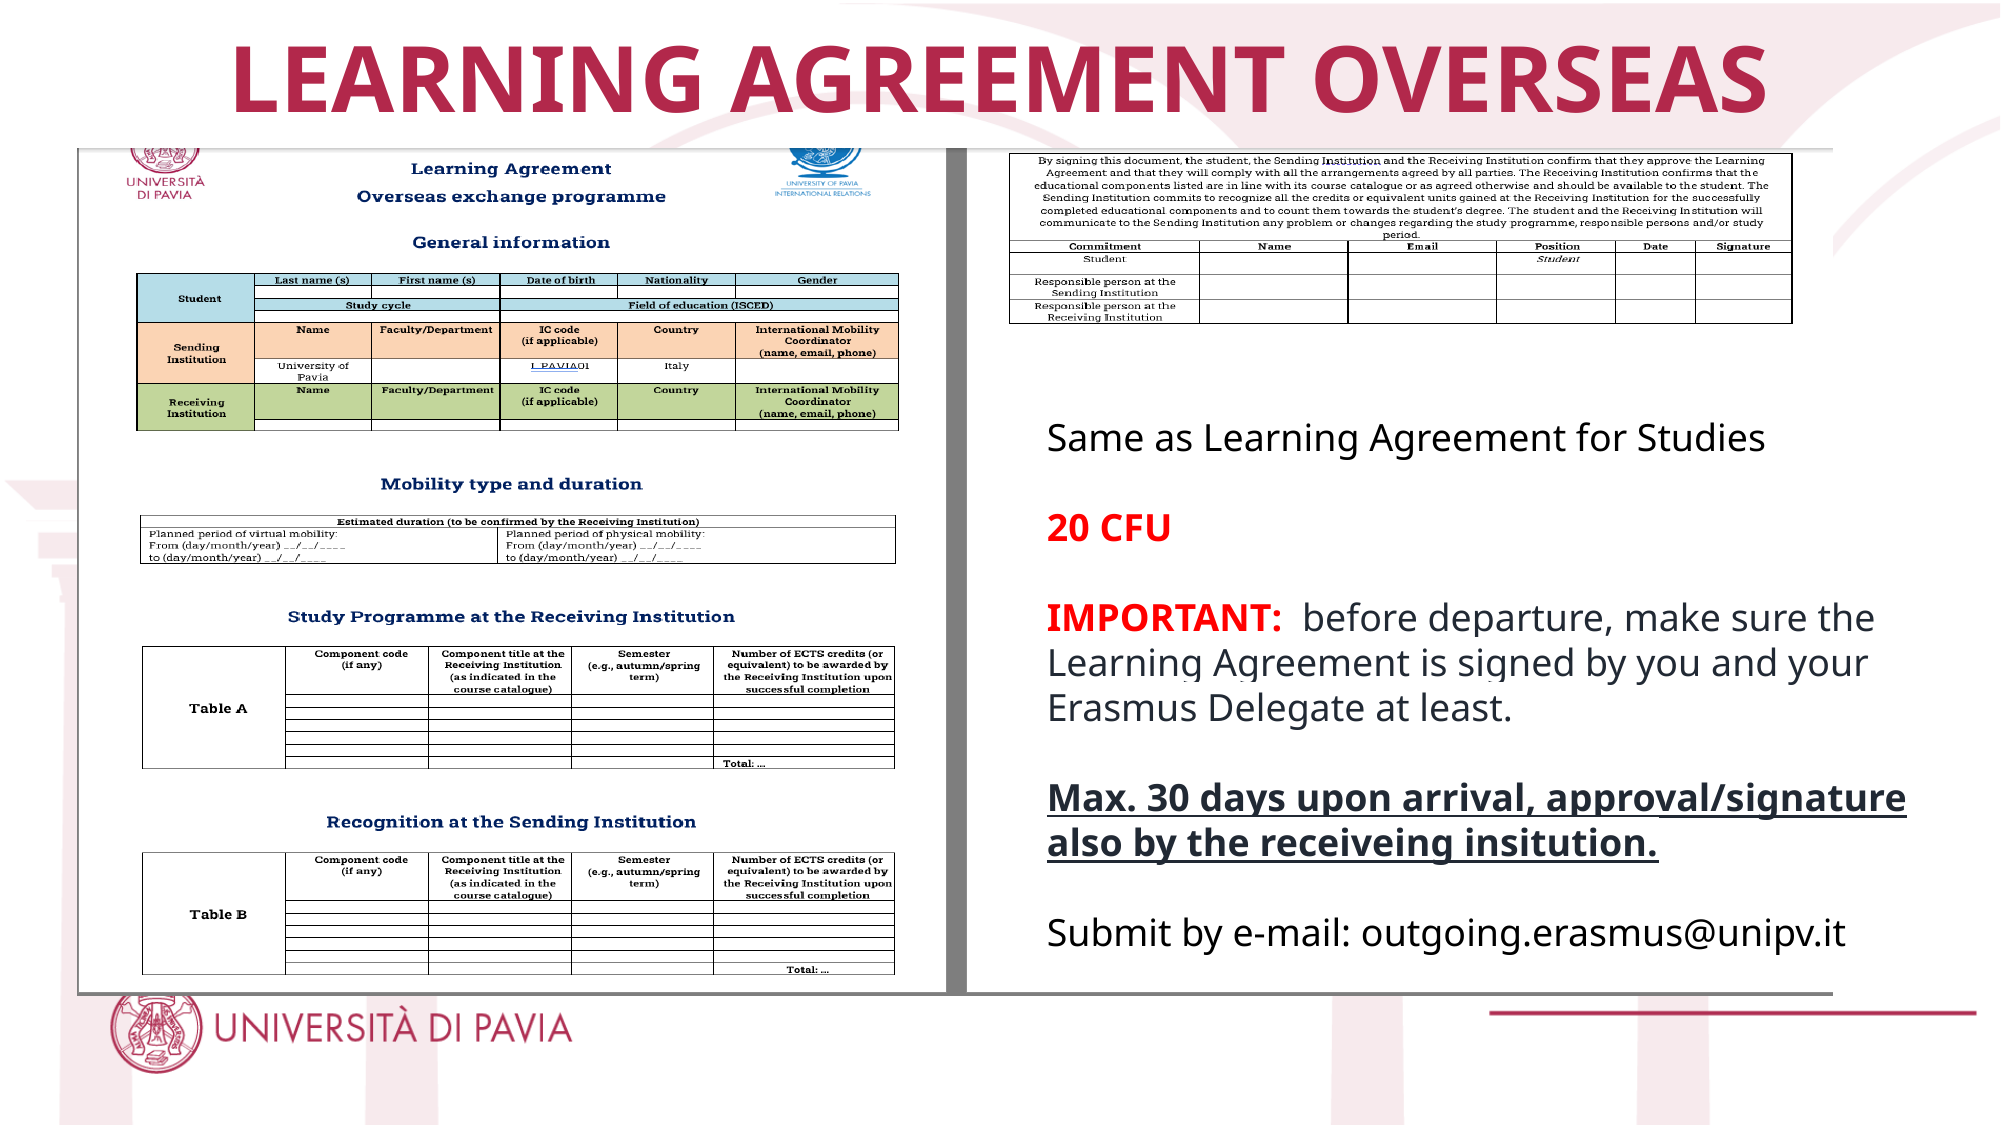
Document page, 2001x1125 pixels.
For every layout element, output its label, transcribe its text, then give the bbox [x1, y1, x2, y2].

text_box Same as Learning Agreement for Studies 20 CFU IMPORTANT: before departure, make sure the Learning Agreement is signed by you and your Erasmus Delegate at least. Max. 30 days upon arrival, approval/signature also by the receiveing insitution. Submit by e-mail: outgoing.erasmus@unipv.it [1840, 406, 1932, 962]
picture [0, 0, 2001, 1125]
text_box LEARNING AGREEMENT OVERSEAS [100, 26, 1900, 153]
